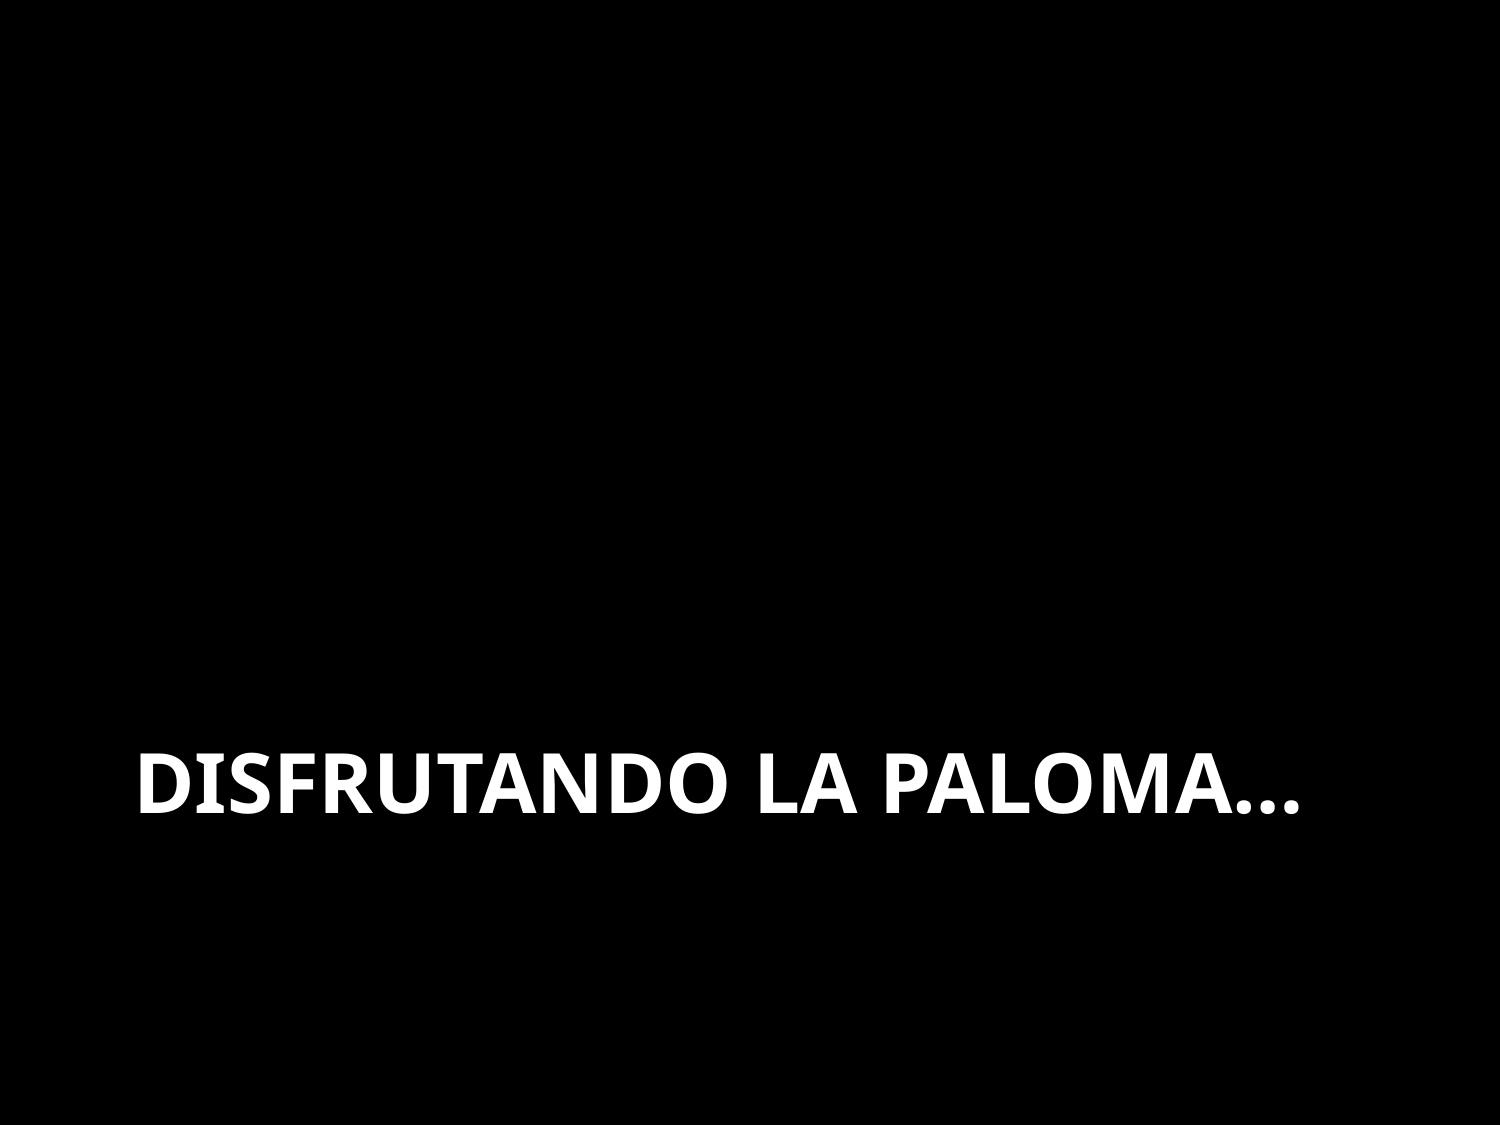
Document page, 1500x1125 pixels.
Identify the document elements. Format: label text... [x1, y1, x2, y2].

title Disfrutando la paloma… [118, 722, 1394, 947]
